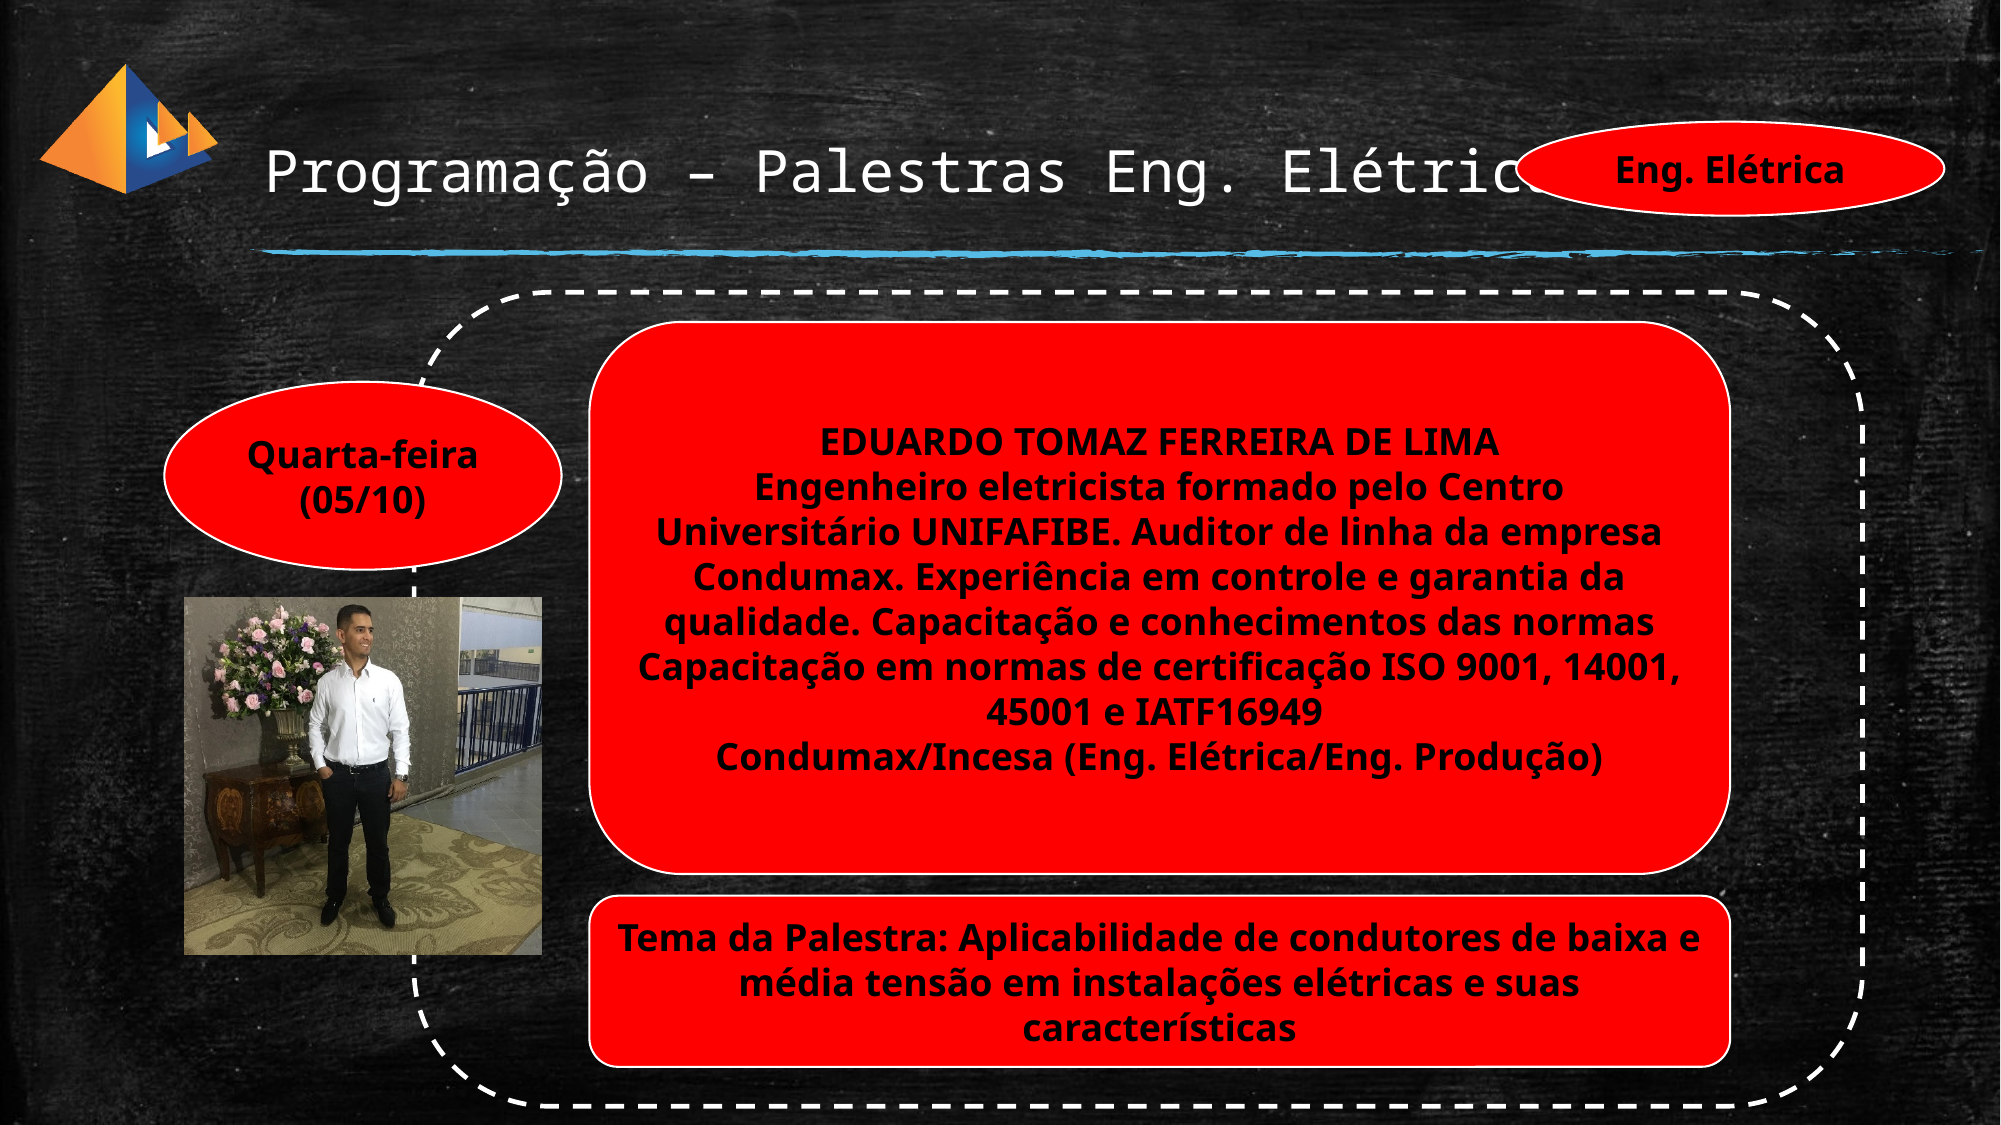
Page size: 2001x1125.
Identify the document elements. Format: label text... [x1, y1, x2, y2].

title Programação – Palestras Eng. Elétrica [249, 45, 1632, 213]
text_box [413, 291, 1864, 1108]
picture [39, 39, 218, 218]
text_box Tema da Palestra: Aplicabilidade de condutores de baixa e média tensão em instalações elétricas e suas características [588, 894, 1732, 1068]
text_box Quarta-feira (05/10) [163, 380, 563, 571]
text_box EDUARDO TOMAZ FERREIRA DE LIMA Engenheiro eletricista formado pelo Centro Universitário UNIFAFIBE. Auditor de linha da empresa Condumax. Experiência em controle e garantia da qualidade. Capacitação e conhecimentos das normas Capacitação em normas de certificação ISO 9001, 14001, 45001 e IATF16949 Condumax/Incesa (Eng. Elétrica/Eng. Produção) [588, 320, 1732, 876]
picture [184, 597, 542, 955]
text_box Eng. Elétrica [1515, 120, 1946, 217]
